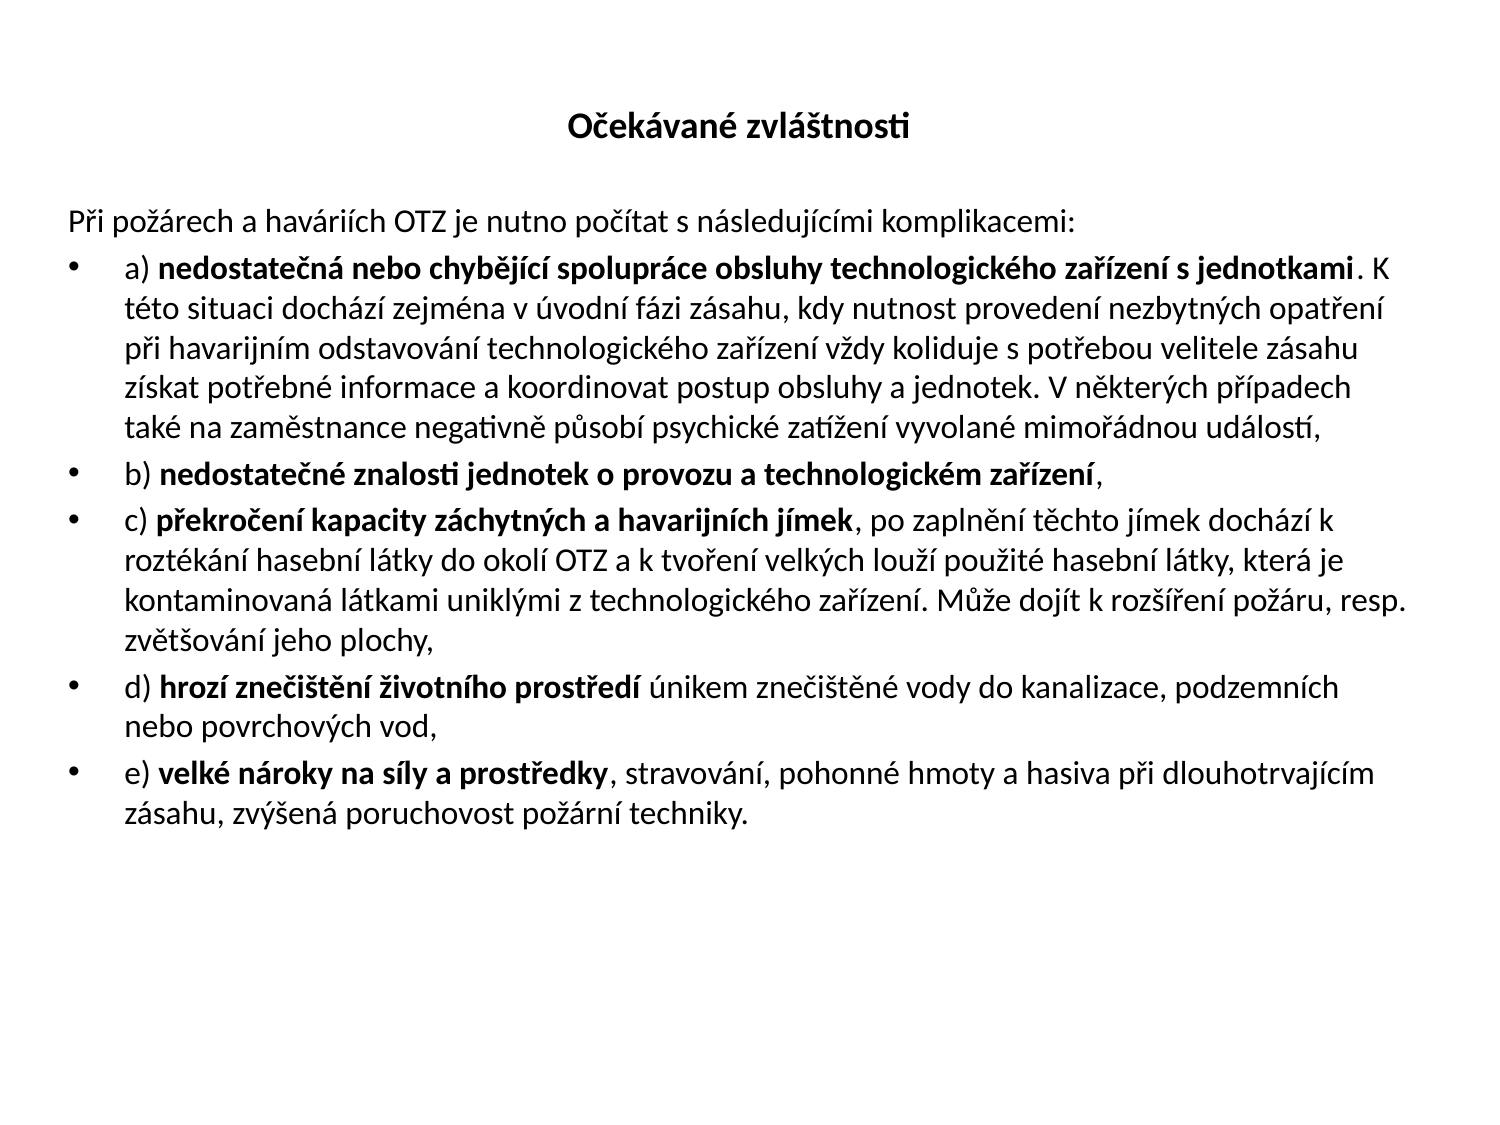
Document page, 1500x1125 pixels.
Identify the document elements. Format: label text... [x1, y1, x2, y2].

list Očekávané zvláštnosti Při požárech a haváriích OTZ je nutno počítat s následujícími komplikacemi: a) nedostatečná nebo chybějící spolupráce obsluhy technologického zařízení s jednotkami. K této situaci dochází zejména v úvodní fázi zásahu, kdy nutnost provedení nezbytných opatření při havarijním odstavování technologického zařízení vždy koliduje s potřebou velitele zásahu získat potřebné informace a koordinovat postup obsluhy a jednotek. V některých případech také na zaměstnance negativně působí psychické zatížení vyvolané mimořádnou událostí, b) nedostatečné znalosti jednotek o provozu a technologickém zařízení, c) překročení kapacity záchytných a havarijních jímek, po zaplnění těchto jímek dochází k roztékání hasební látky do okolí OTZ a k tvoření velkých louží použité hasební látky, která je kontaminovaná látkami uniklými z technologického zařízení. Může dojít k rozšíření požáru, resp. zvětšování jeho plochy, d) hrozí znečištění životního prostředí únikem znečištěné vody do kanalizace, podzemních nebo povrchových vod, e) velké nároky na síly a prostředky, stravování, pohonné hmoty a hasiva při dlouhotrvajícím zásahu, zvýšená poruchovost požární techniky. [53, 0, 1425, 1125]
